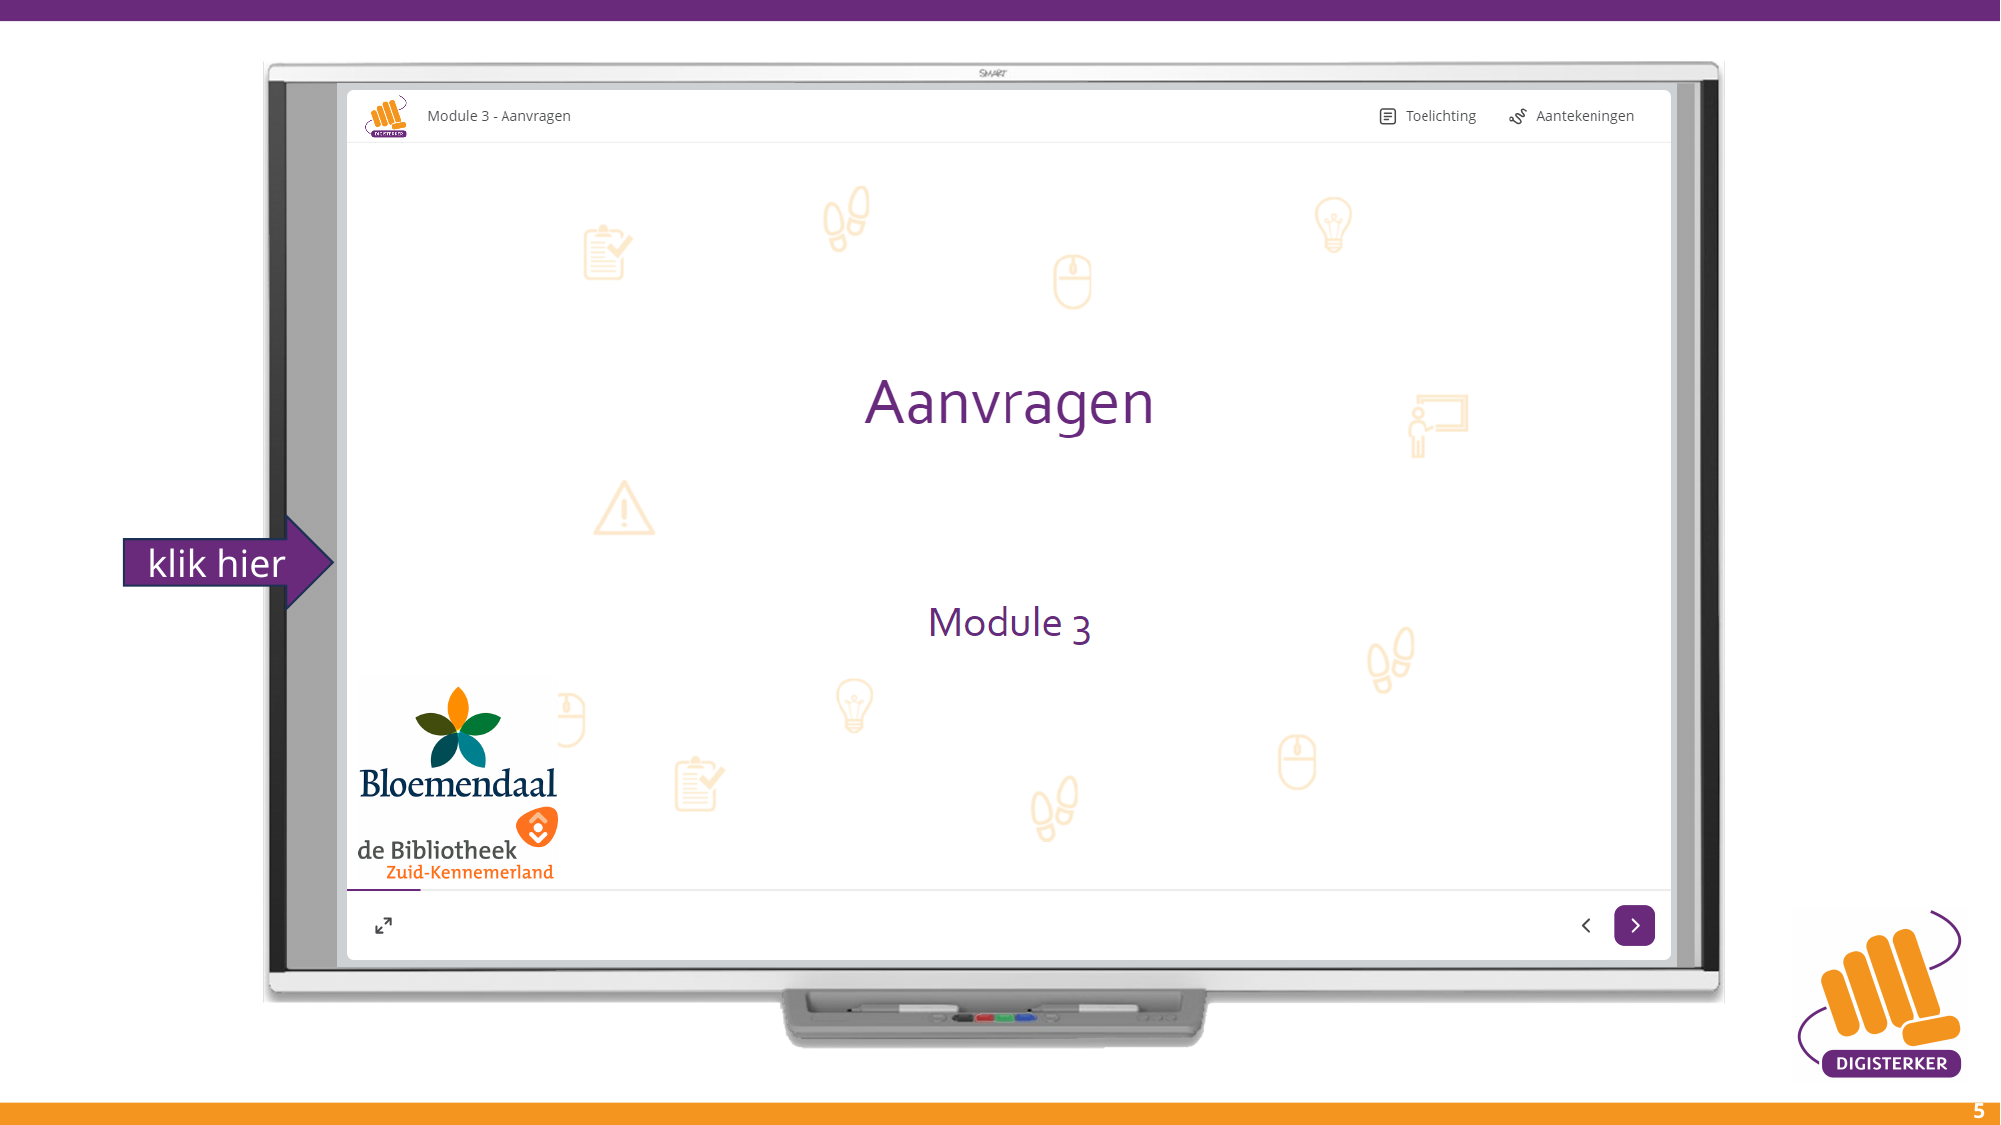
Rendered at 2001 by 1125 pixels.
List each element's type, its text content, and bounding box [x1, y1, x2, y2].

text_box klik hier [122, 538, 251, 587]
picture [251, 59, 1749, 1066]
picture [1791, 906, 1967, 1082]
slide_number 5 [1704, 1082, 2000, 1125]
